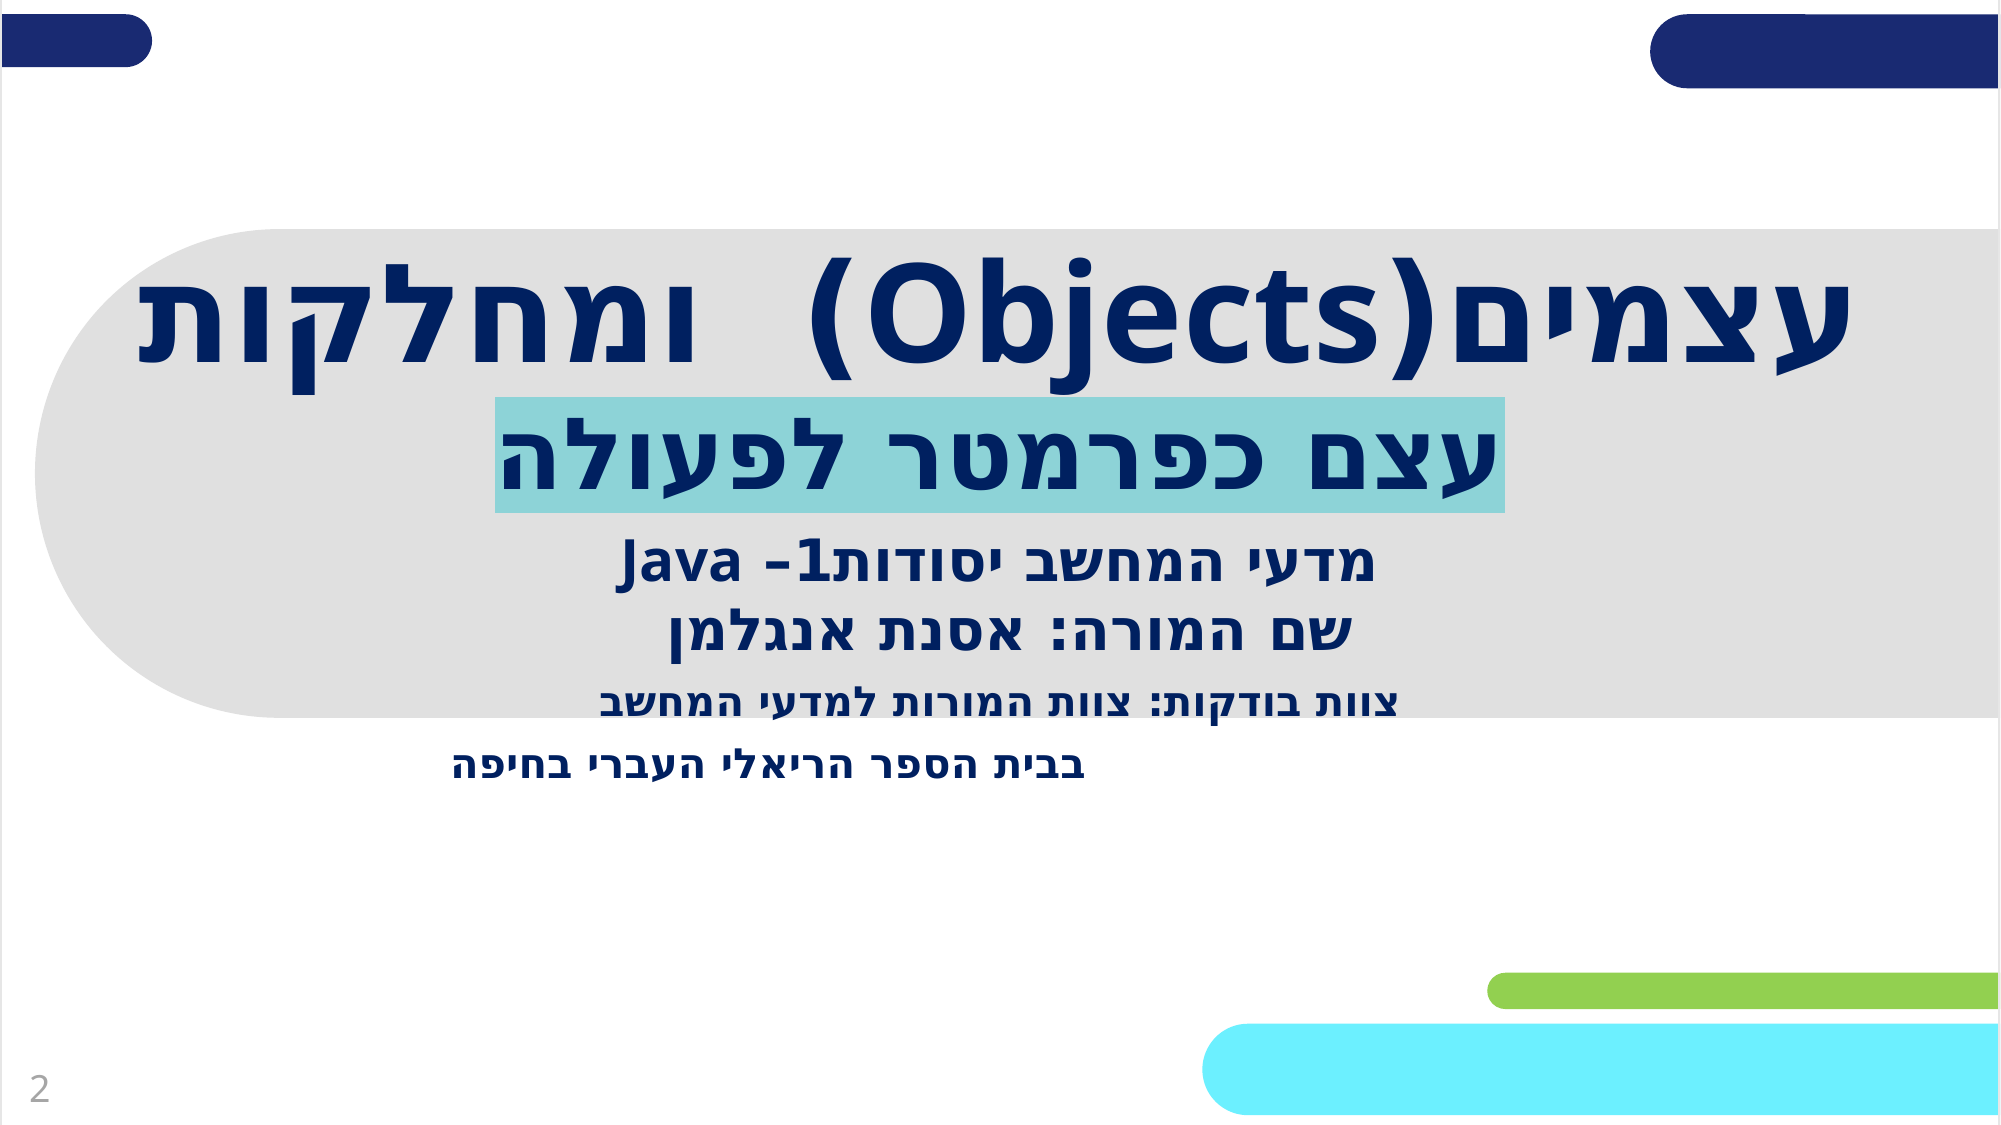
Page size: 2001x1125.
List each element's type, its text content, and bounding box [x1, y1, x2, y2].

subtitle מדעי המחשב יסודות1– Java [114, 510, 1886, 599]
list שם המורה: אסנת אנגלמן צוות בודקות: צוות המורות למדעי המחשב בבית הספר הריאלי העברי בחיפה [114, 599, 1886, 780]
title עצמים(Objects) ומחלקות עצם כפרמטר לפעולה [114, 270, 1886, 464]
